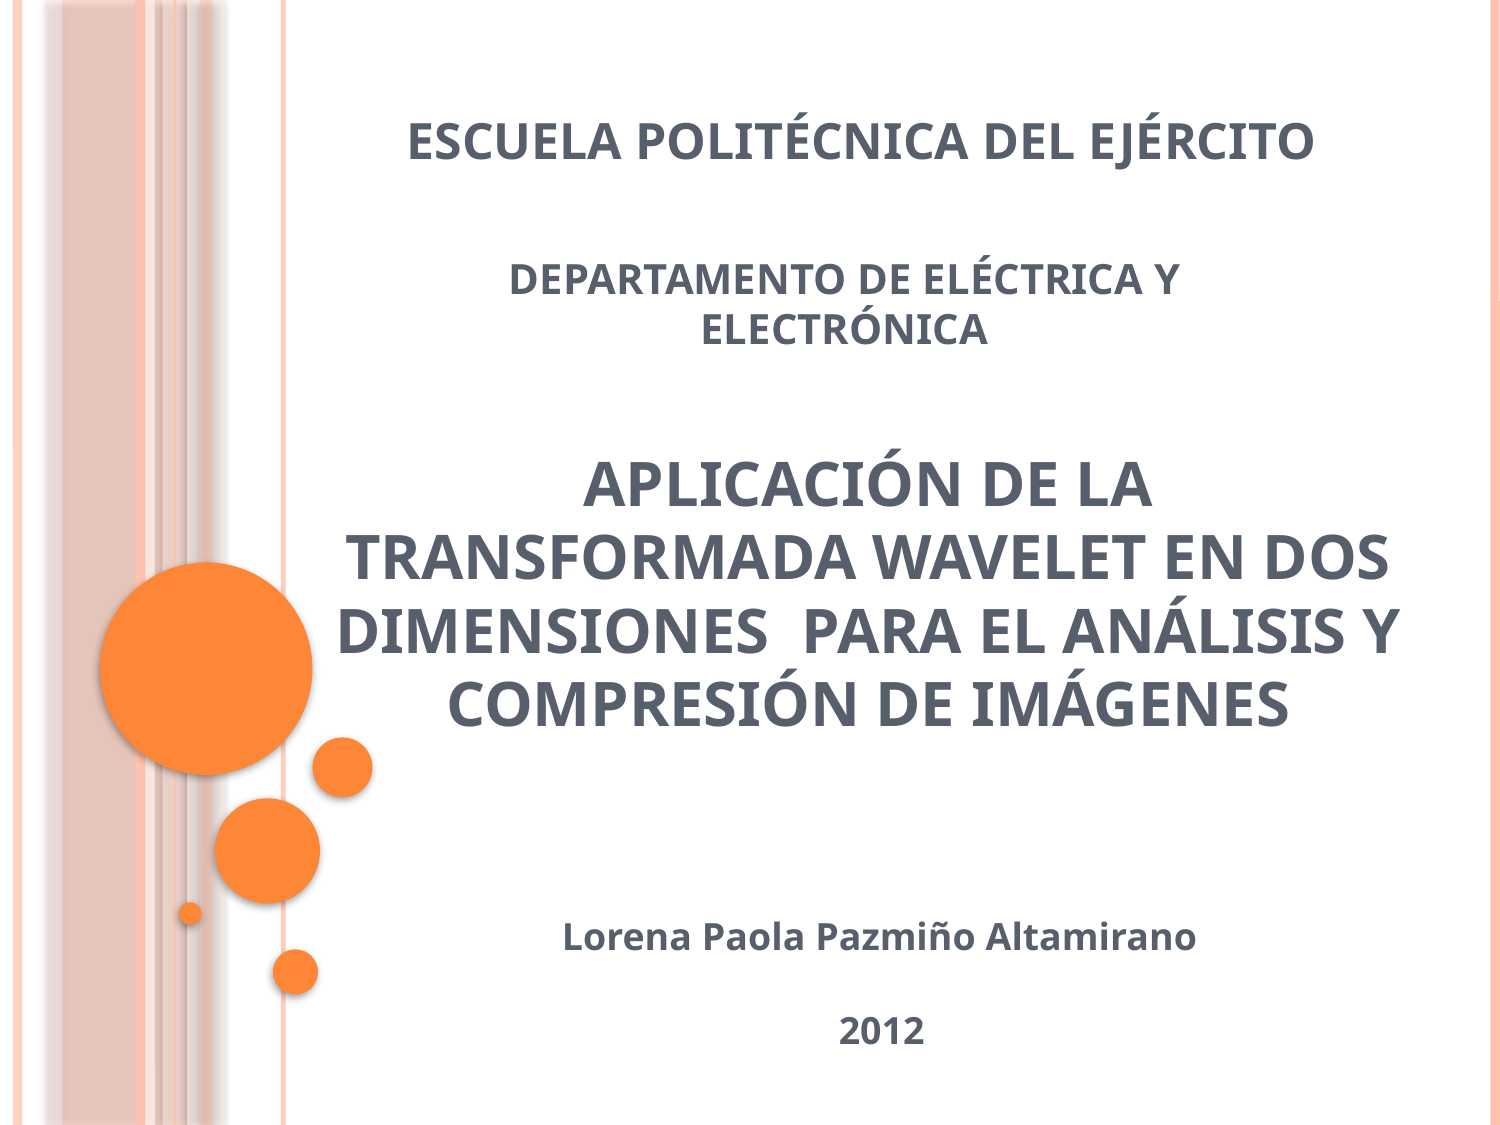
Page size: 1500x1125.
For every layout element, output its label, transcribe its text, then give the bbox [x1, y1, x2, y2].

text_box DEPARTAMENTO DE ELÉCTRICA Y ELECTRÓNICA [469, 245, 1220, 361]
text_box ESCUELA POLITÉCNICA DEL EJÉRCITO [289, 101, 1434, 177]
text_box 2012 [823, 999, 940, 1060]
subtitle Lorena Paola Pazmiño Altamirano [501, 905, 1258, 988]
title Aplicación De La Transformada Wavelet En Dos Dimensiones Para El Análisis Y Compresión De Imágenes [312, 432, 1424, 823]
